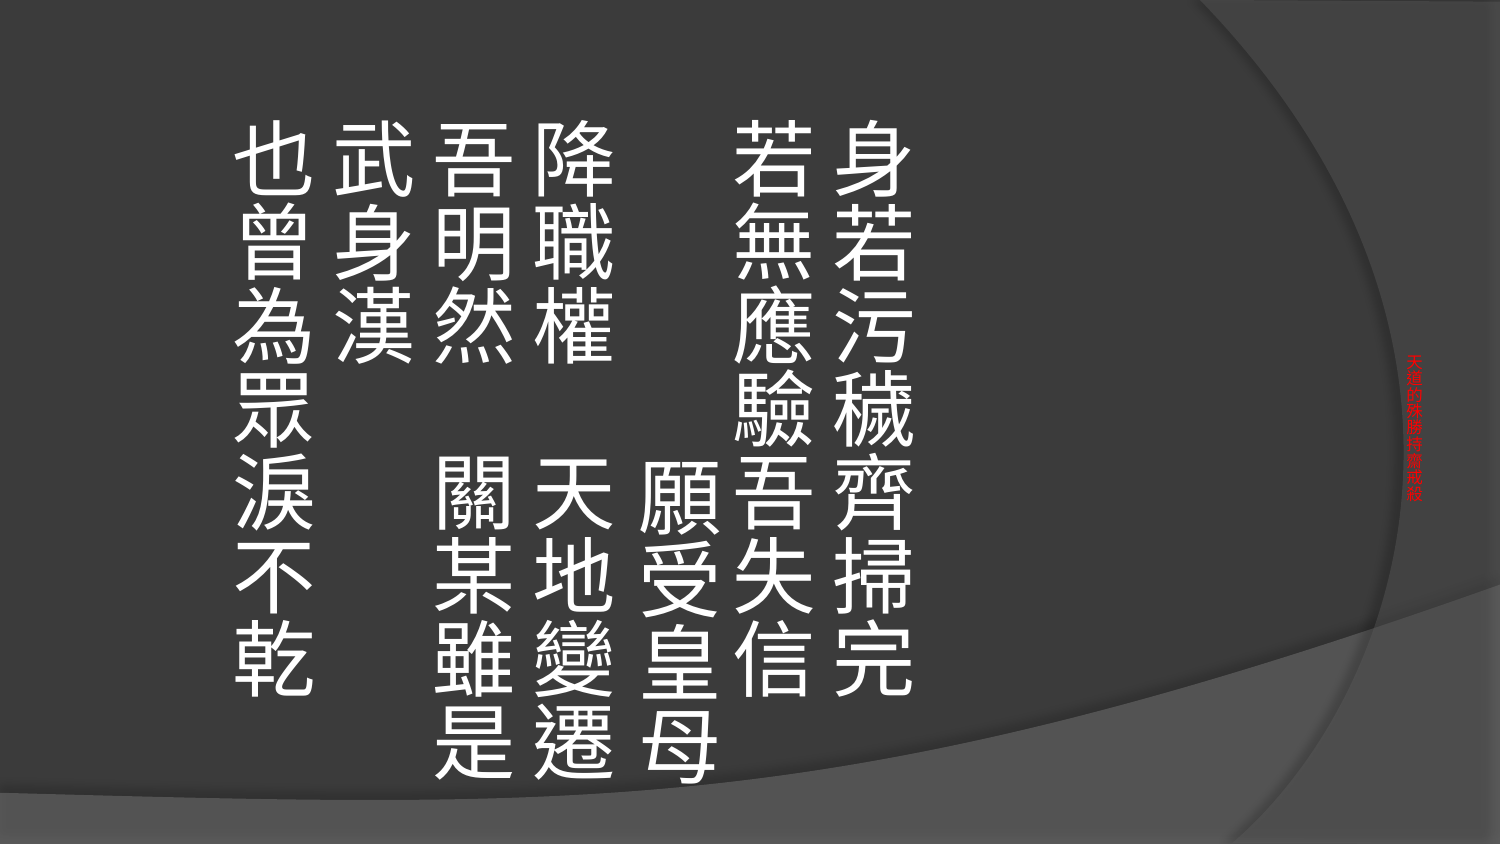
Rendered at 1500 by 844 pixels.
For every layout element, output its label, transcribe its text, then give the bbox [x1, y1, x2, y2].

title 天道的殊勝持齋戒殺 [1352, 43, 1473, 812]
list 身若污穢齊掃完 若無應驗吾失信 願受皇母降職權 天地變遷吾明然 關某雖是武身漢 也曾為眾淚不乾 [17, 33, 1341, 812]
